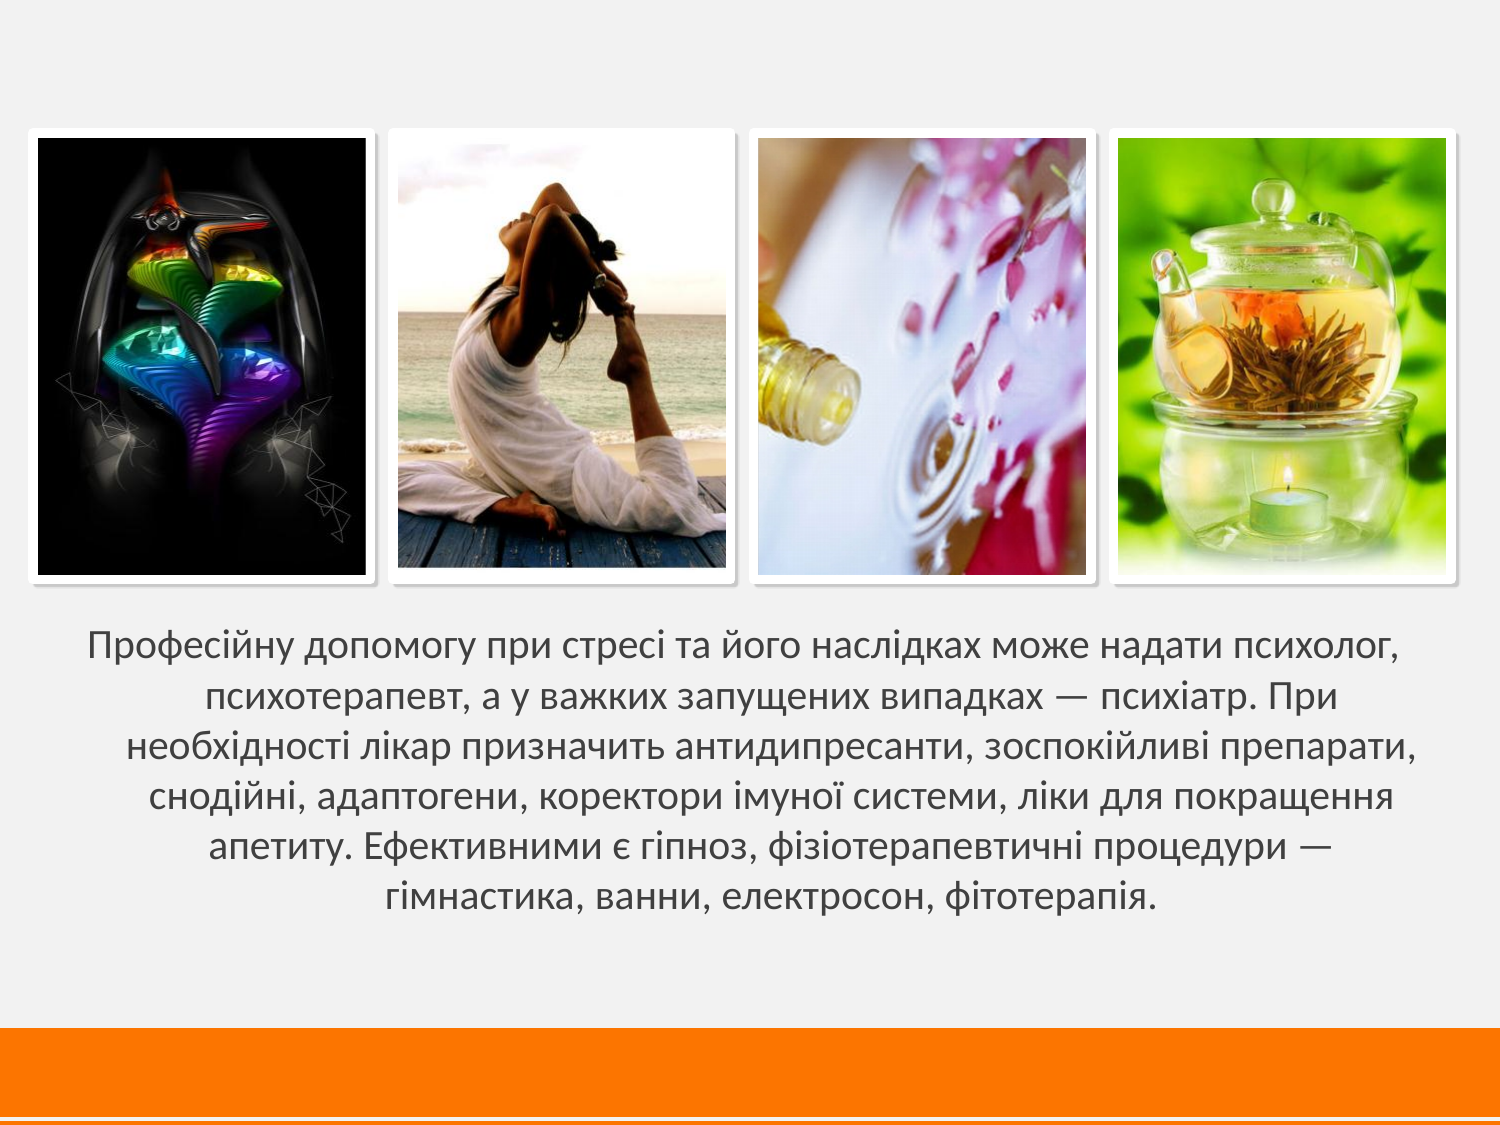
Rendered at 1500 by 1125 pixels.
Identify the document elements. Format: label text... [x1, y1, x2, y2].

picture [37, 137, 366, 576]
picture [1117, 137, 1447, 576]
picture [397, 137, 727, 576]
picture [758, 137, 1087, 576]
list Професійну допомогу при стресі та його наслідках може надати психолог, психотерапевт, а у важких запущених випадках — психіатр. При необхідності лікар призначить антидипресанти, зоспокійливі препарати, снодійні, адаптогени, коректори імуної системи, ліки для покращення апетиту. Ефективними є гіпноз, фізіотерапевтичні процедури — гімнастика, ванни, електросон, фітотерапія. [37, 609, 1450, 975]
